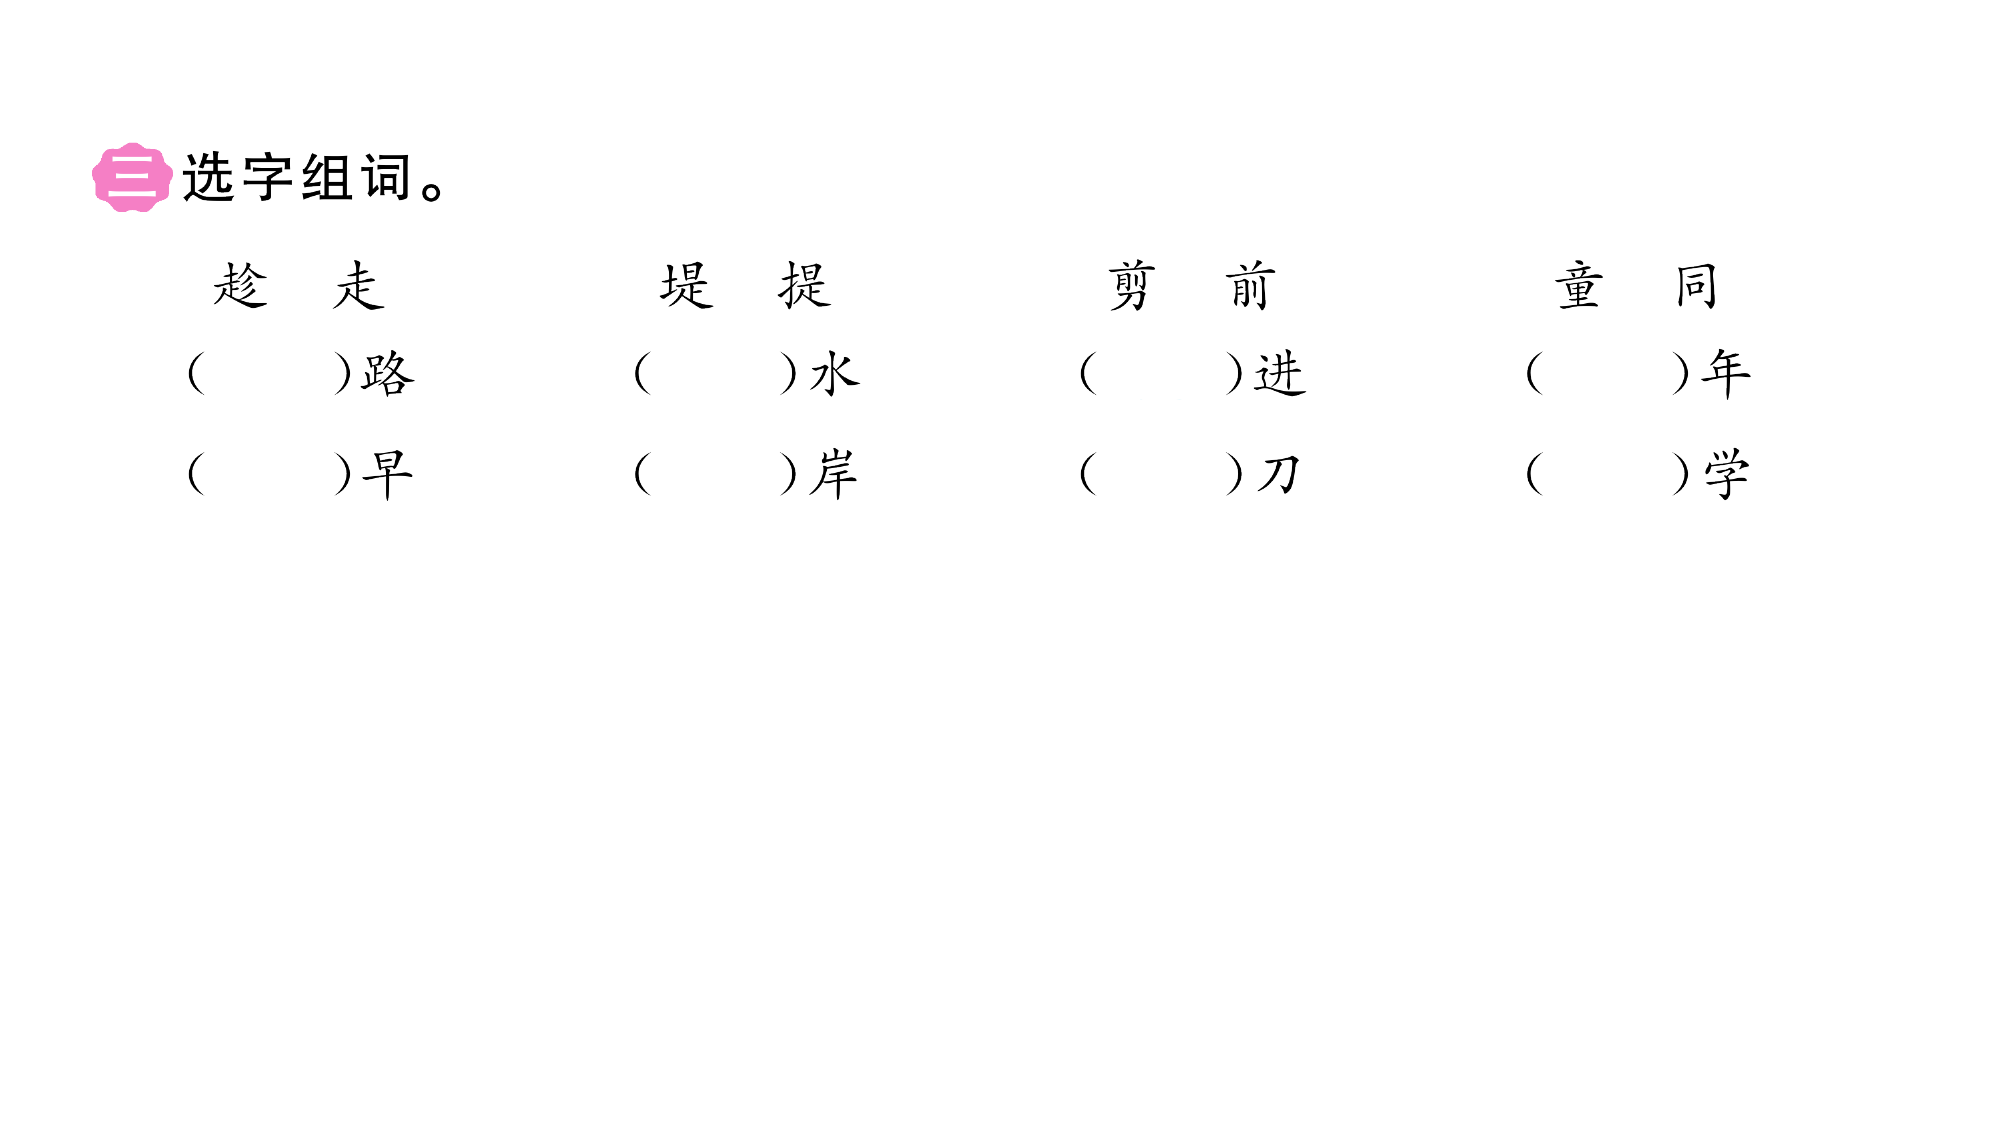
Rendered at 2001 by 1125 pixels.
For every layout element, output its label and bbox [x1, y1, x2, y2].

picture [88, 118, 1979, 530]
